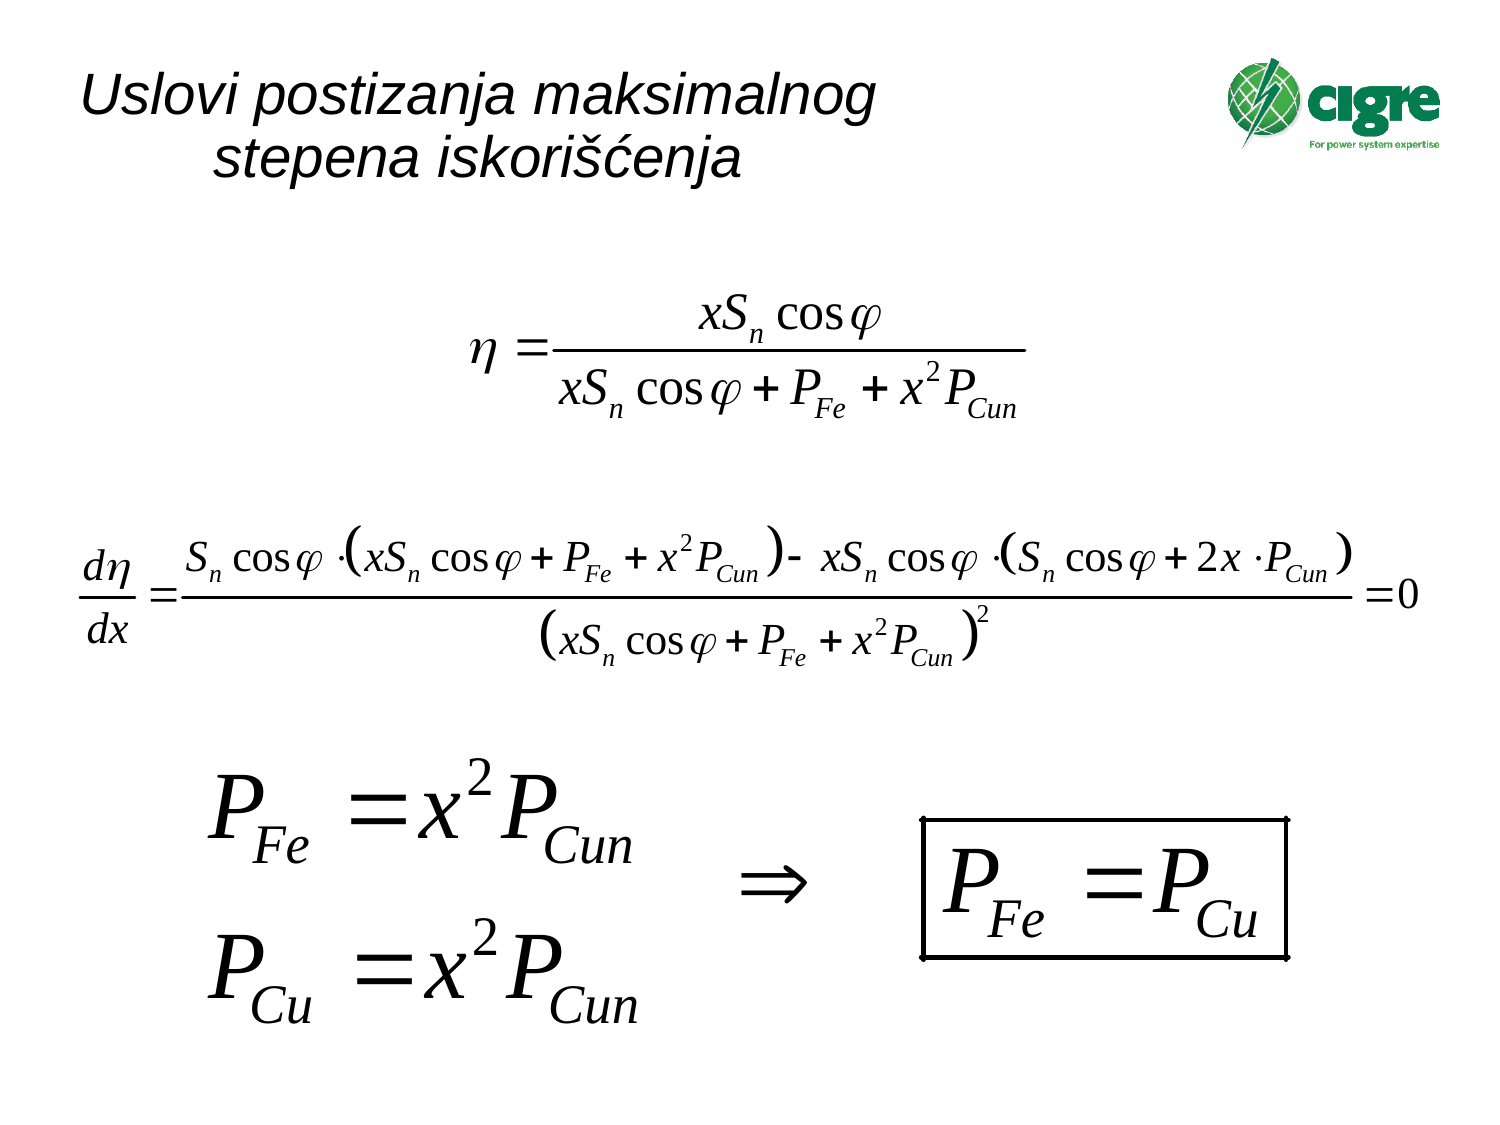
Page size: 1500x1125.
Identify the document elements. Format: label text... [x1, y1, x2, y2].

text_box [464, 280, 1036, 430]
picture [1220, 50, 1447, 159]
text_box Uslovi postizanja maksimalnog stepena iskorišćenja [0, 0, 958, 256]
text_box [190, 735, 1310, 1042]
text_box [72, 519, 1428, 687]
